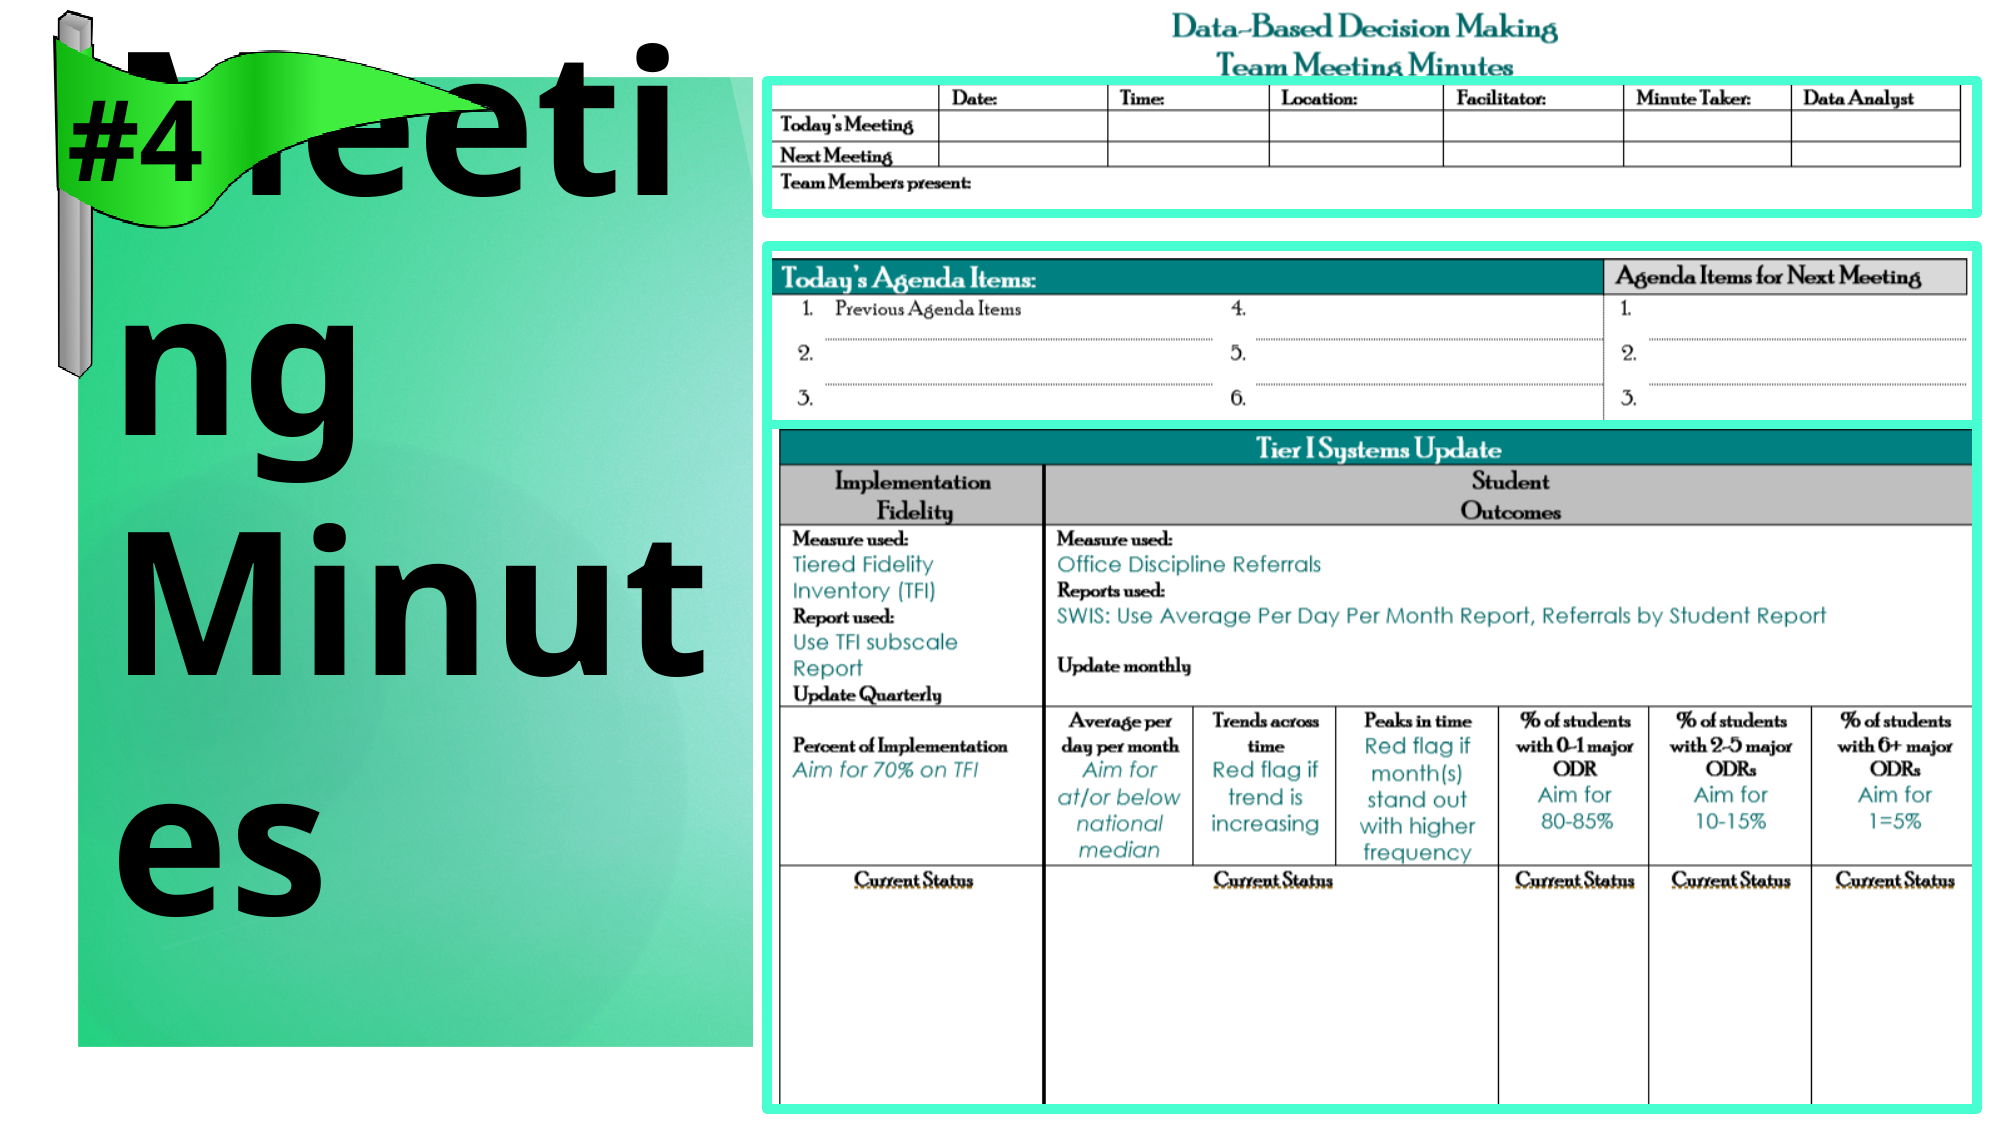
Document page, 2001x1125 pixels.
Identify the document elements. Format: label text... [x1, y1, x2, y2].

picture [753, 0, 1991, 1125]
picture [53, 10, 497, 379]
title Team Meeting Minutes [95, 700, 748, 963]
